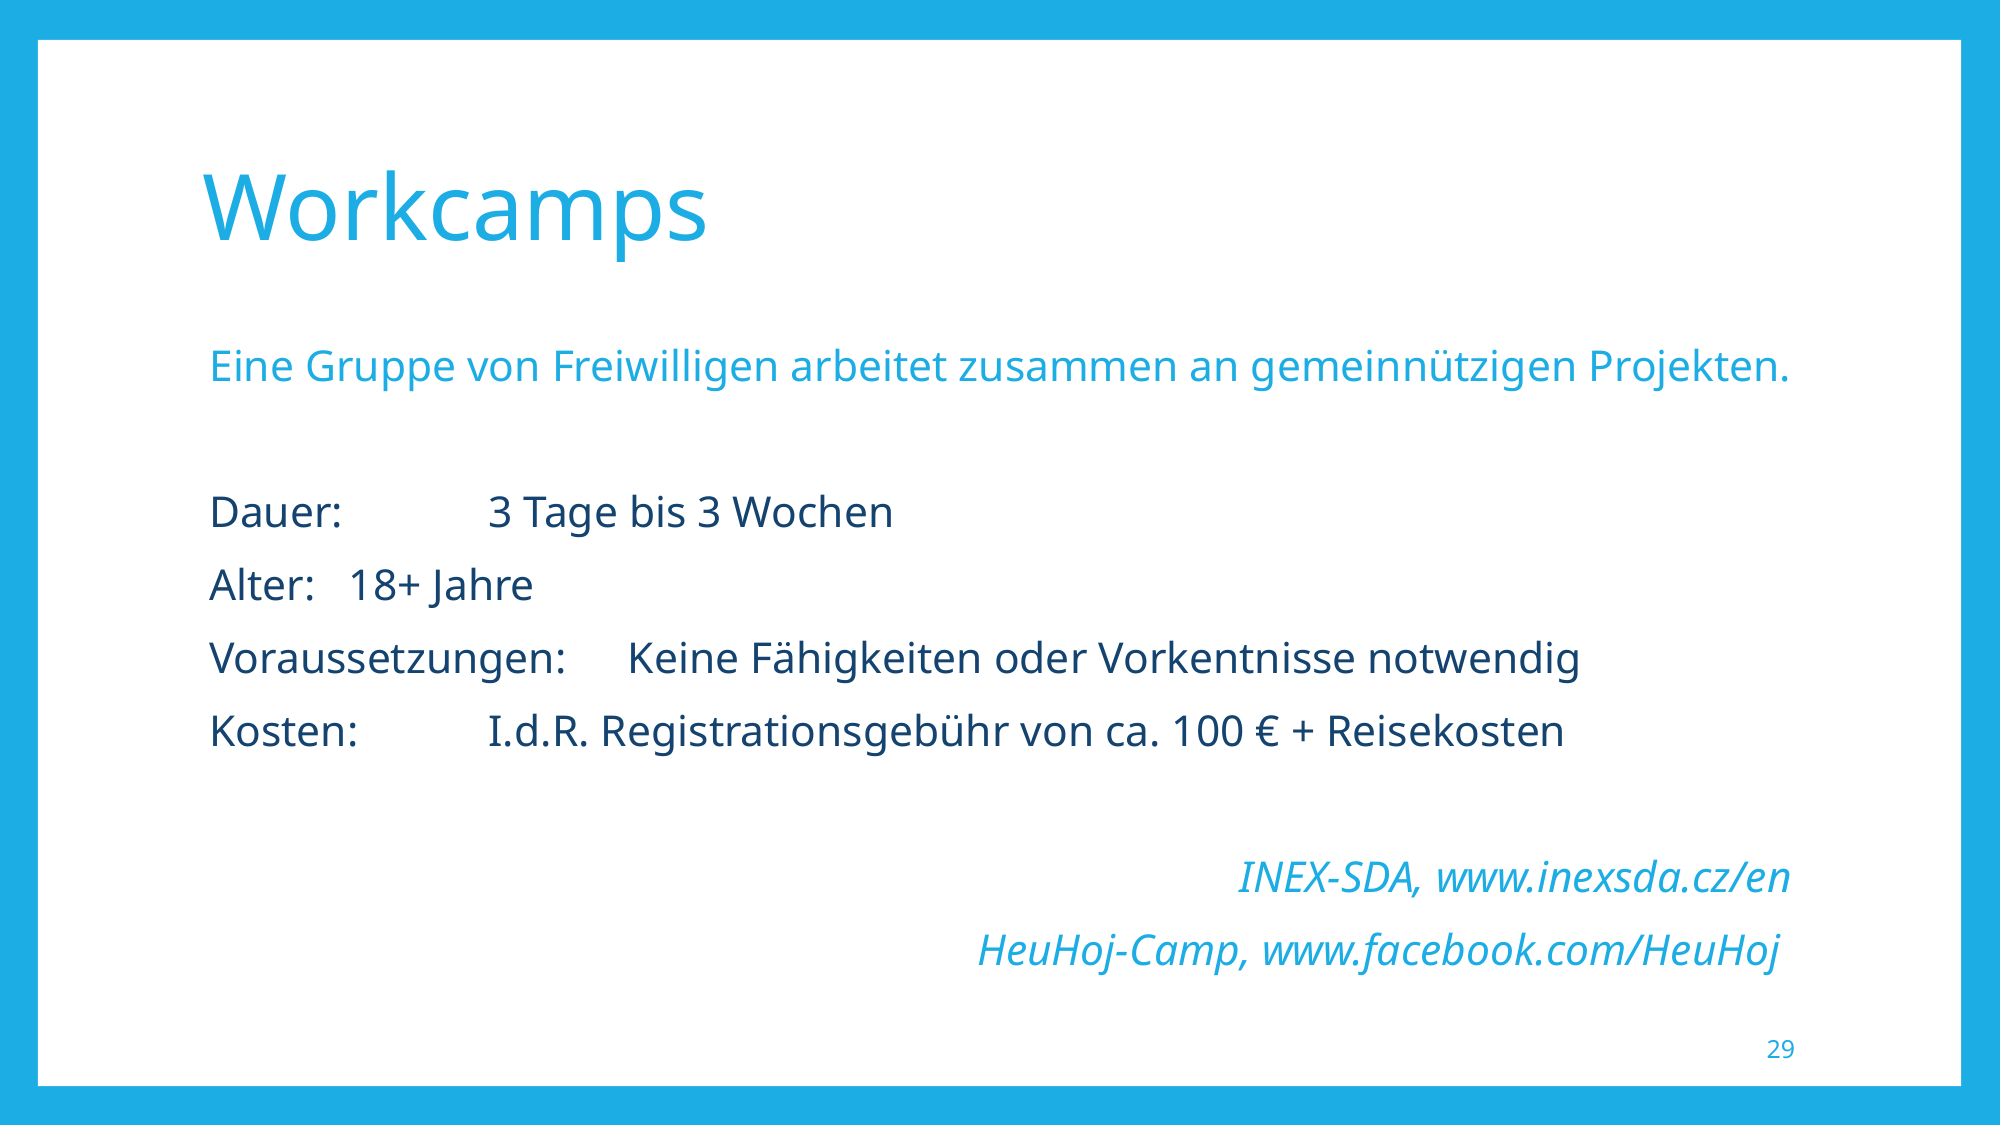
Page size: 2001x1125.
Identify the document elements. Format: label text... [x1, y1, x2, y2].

title Workcamps [187, 99, 1808, 323]
slide_number 29 [1530, 1020, 1811, 1081]
list Eine Gruppe von Freiwilligen arbeitet zusammen an gemeinnützigen Projekten. Dauer: 3 Tage bis 3 Wochen Alter: 18+ Jahre Voraussetzungen: Keine Fähigkeiten oder Vorkentnisse notwendig Kosten: I.d.R. Registrationsgebühr von ca. 100 € + Reisekosten INEX-SDA, www.inexsda.cz/en HeuHoj-Camp, www.facebook.com/HeuHoj [187, 337, 1808, 1000]
